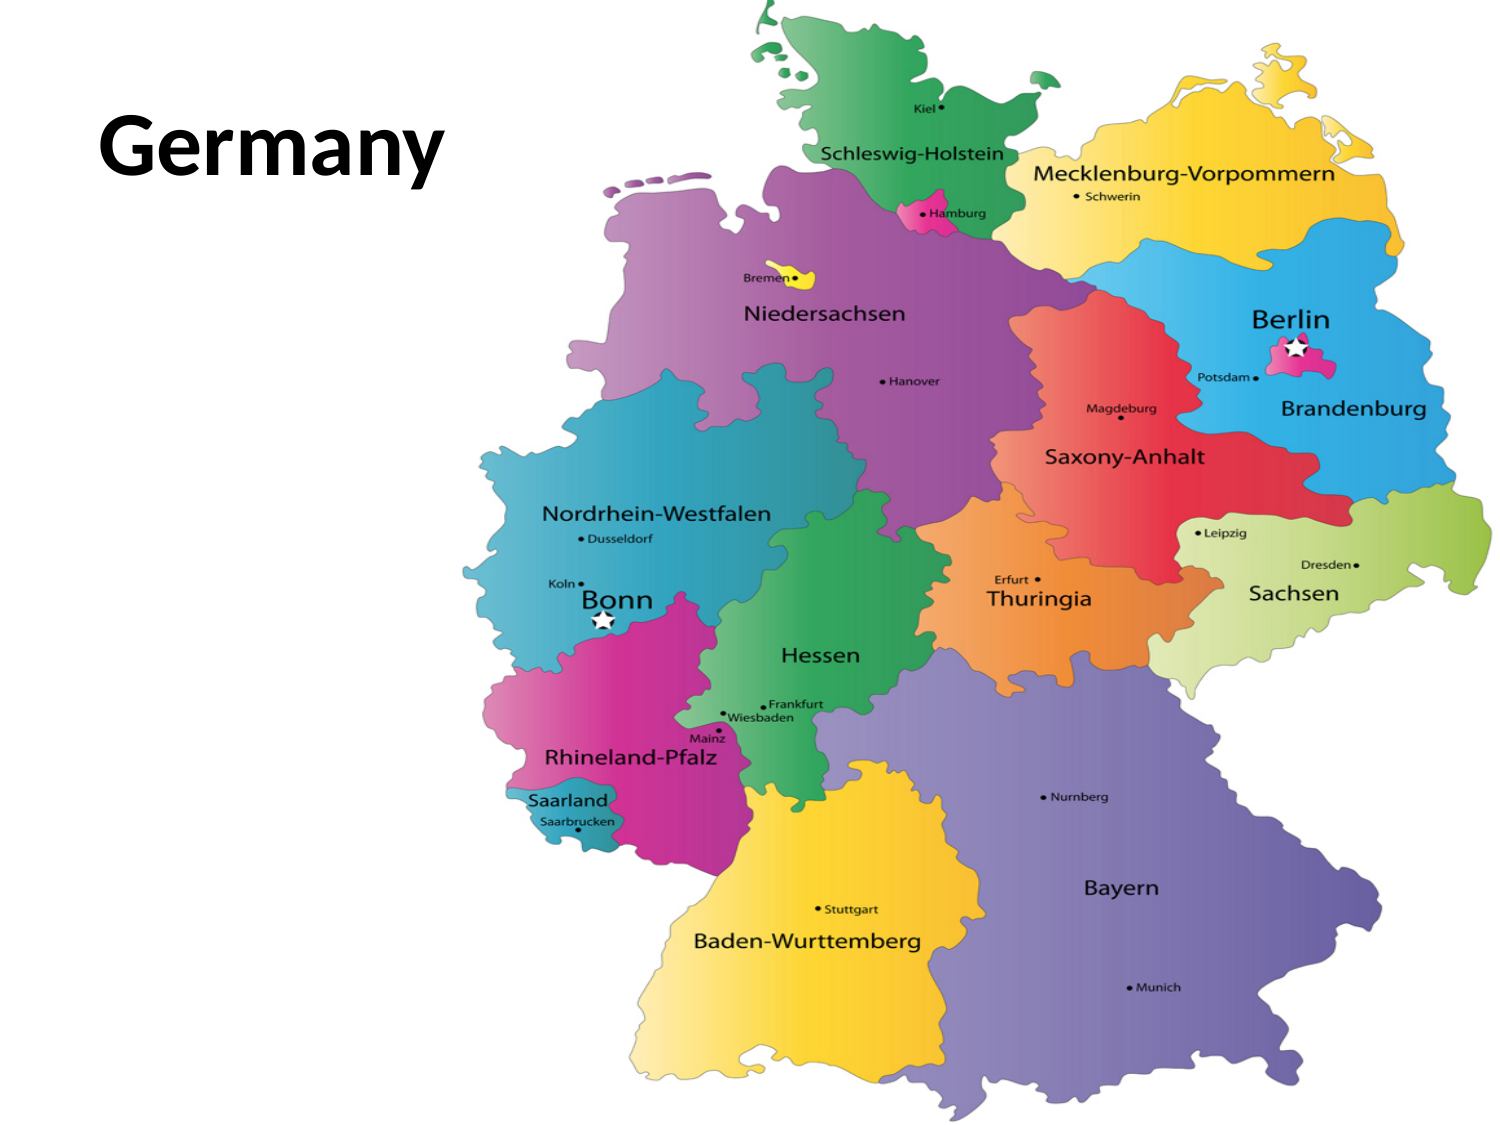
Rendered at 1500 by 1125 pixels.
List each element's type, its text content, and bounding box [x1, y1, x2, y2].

title Germany [53, 45, 454, 233]
picture [459, 0, 1495, 1124]
